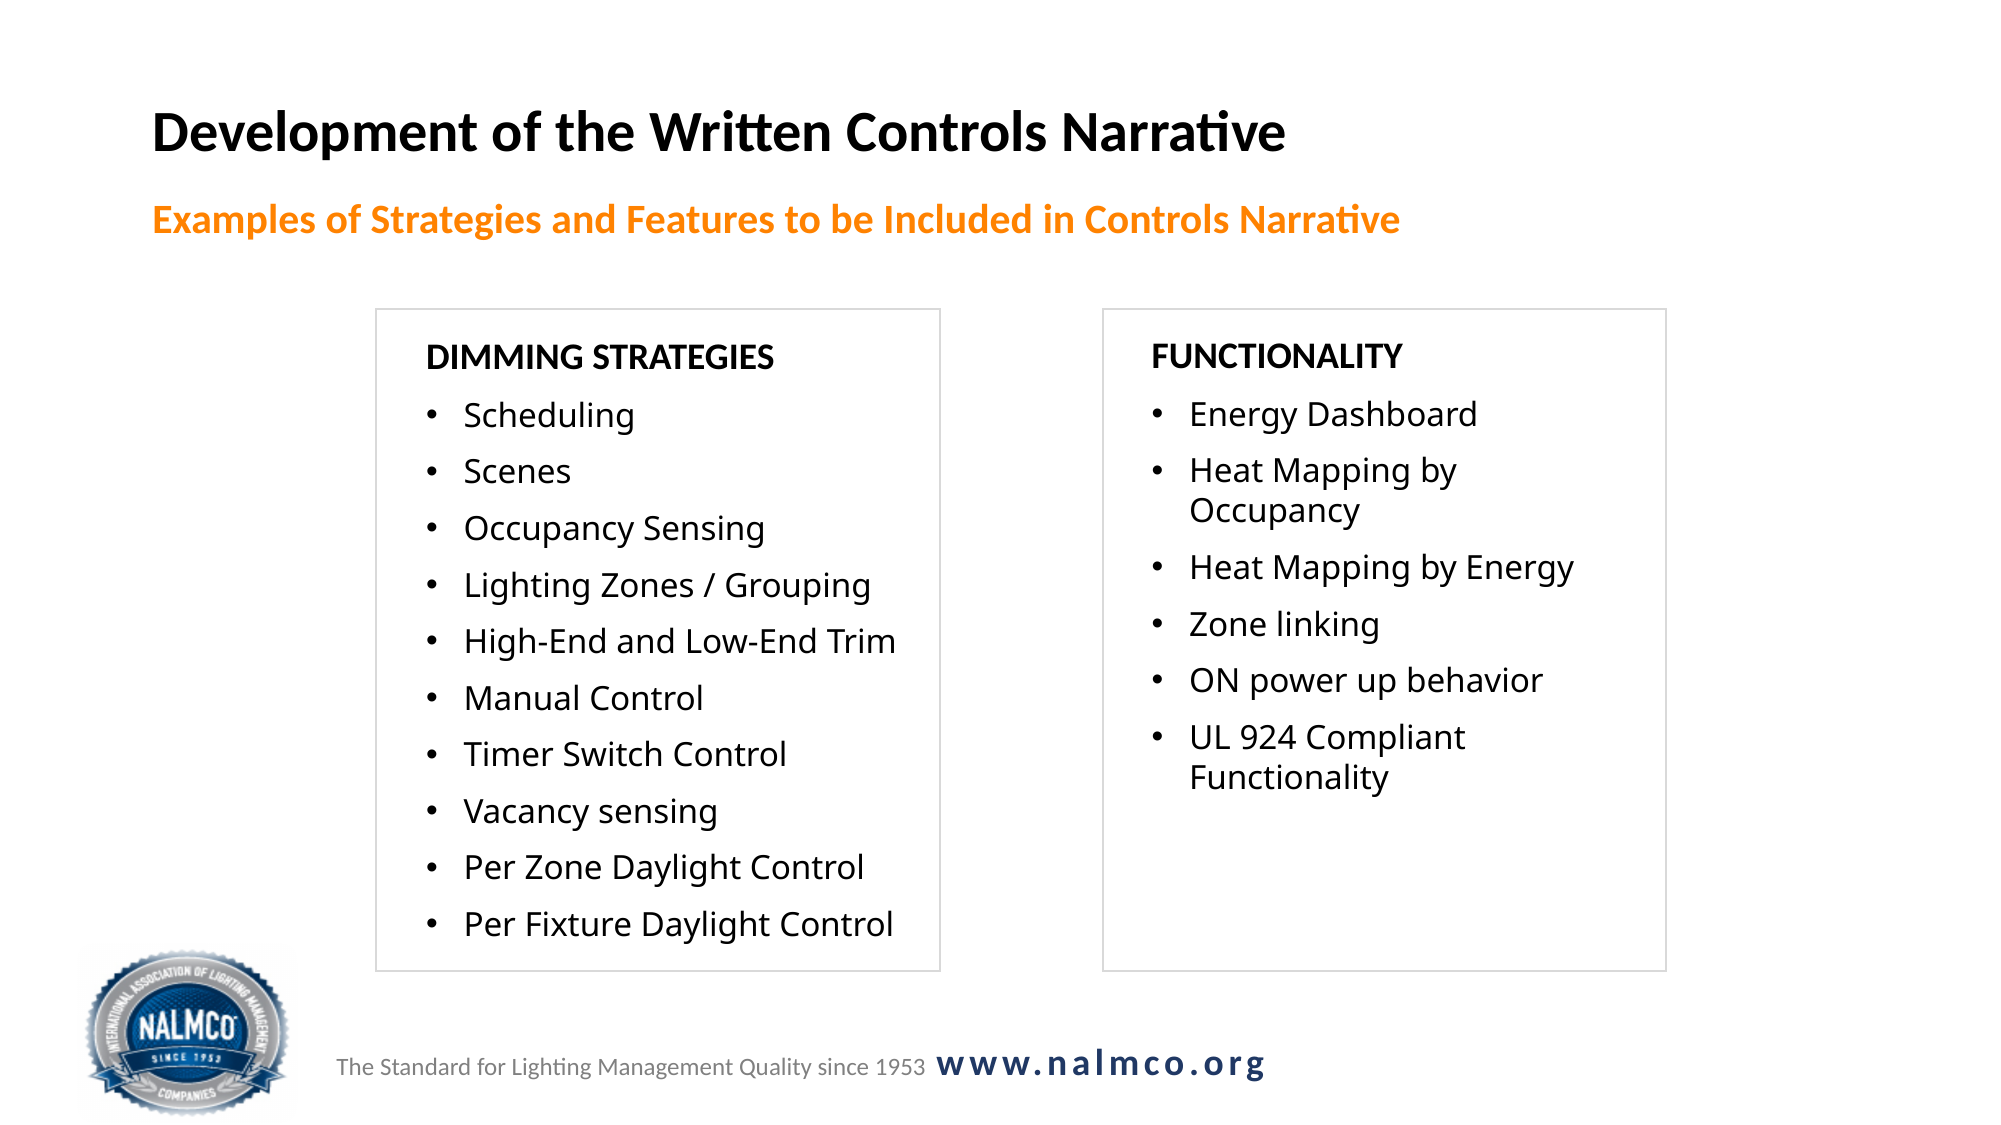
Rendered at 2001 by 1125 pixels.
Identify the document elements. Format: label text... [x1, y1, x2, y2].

text_box [375, 308, 941, 972]
title Development of the Written Controls Narrative [137, 59, 1973, 206]
text_box [1102, 308, 1667, 972]
list Examples of Strategies and Features to be Included in Controls Narrative [137, 184, 1480, 264]
text_box FUNCTIONALITY Energy Dashboard Heat Mapping by Occupancy Heat Mapping by Energy Zone linking ON power up behavior UL 924 Compliant Functionality [1136, 320, 1643, 971]
text_box DIMMING STRATEGIES Scheduling Scenes Occupancy Sensing Lighting Zones / Grouping High-End and Low-End Trim Manual Control Timer Switch Control Vacancy sensing Per Zone Daylight Control Per Fixture Daylight Control [411, 321, 940, 972]
picture [105, 971, 270, 1095]
